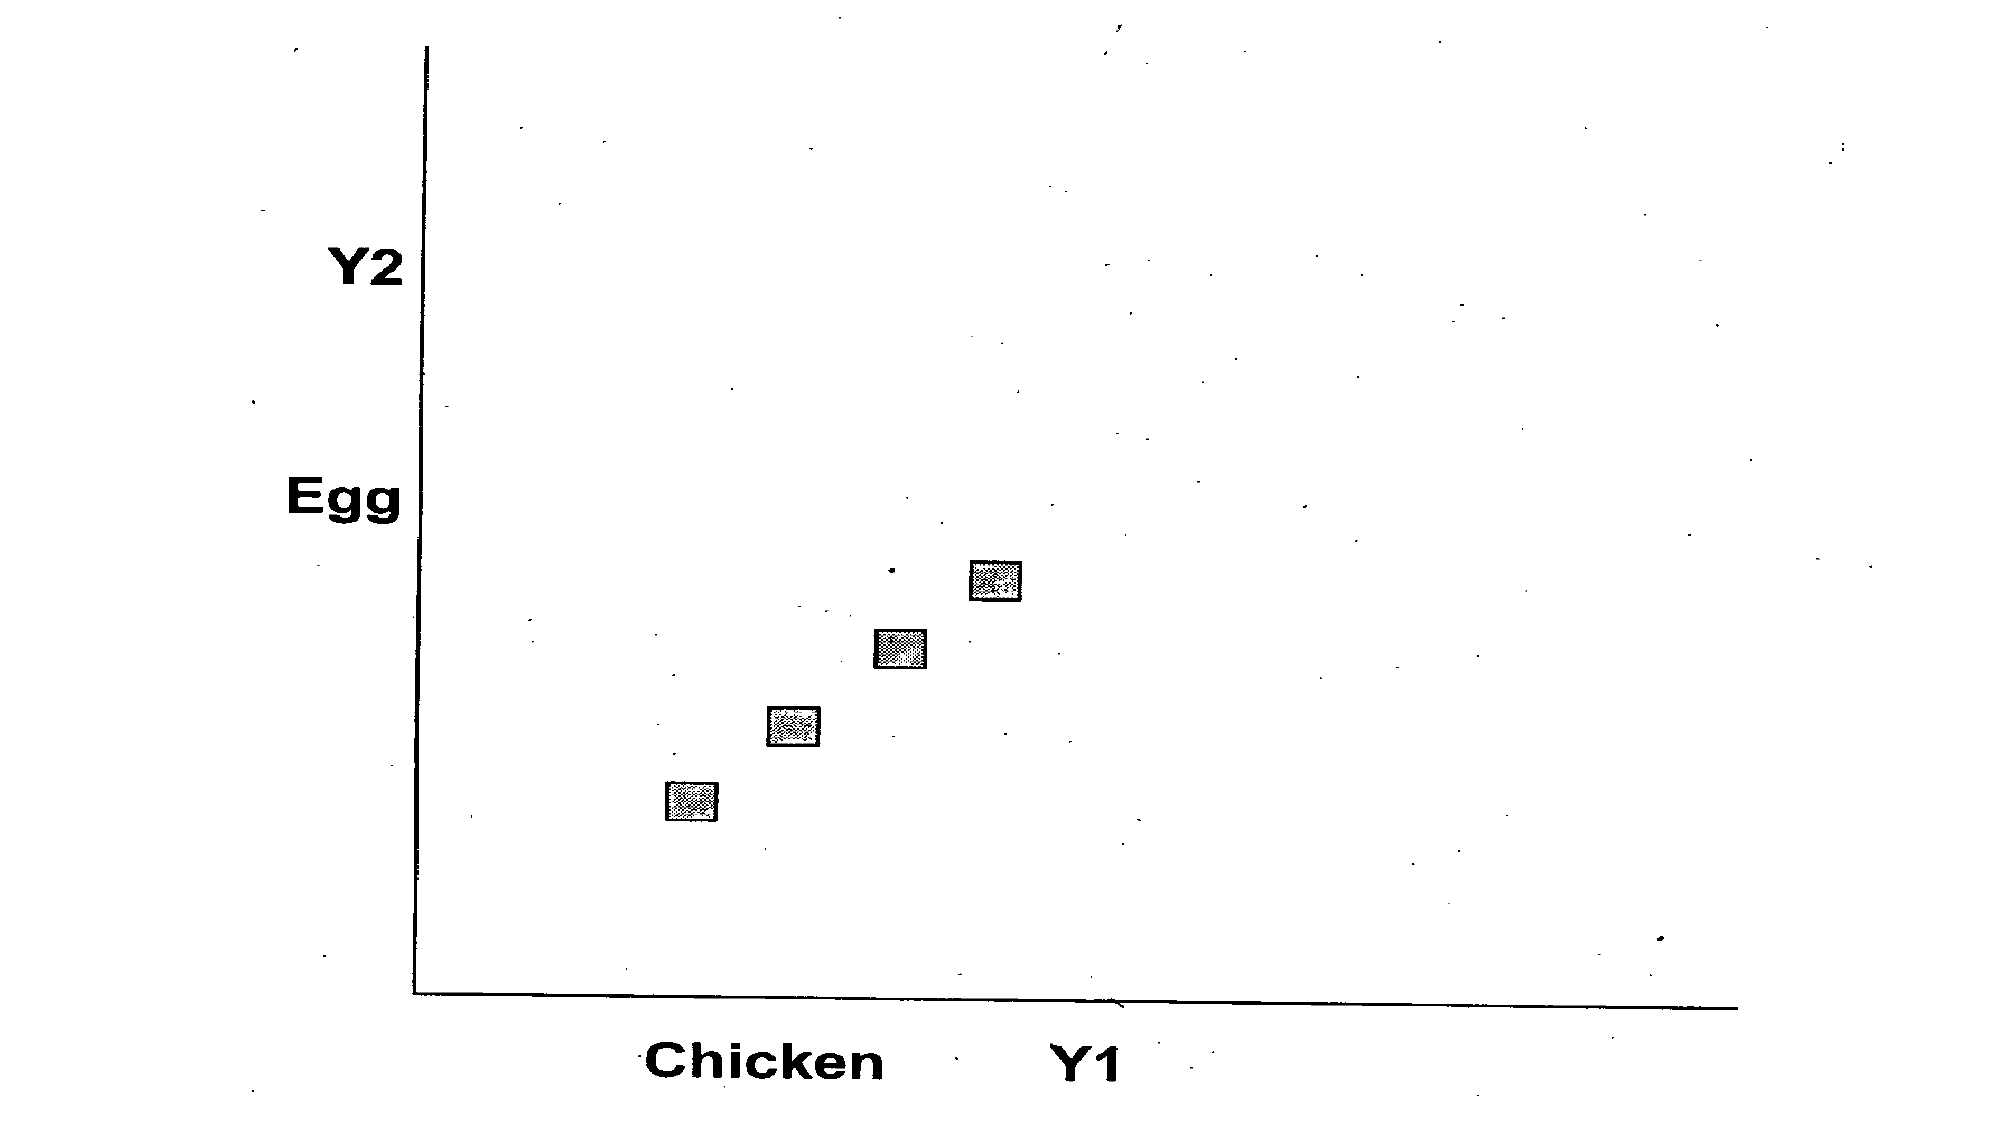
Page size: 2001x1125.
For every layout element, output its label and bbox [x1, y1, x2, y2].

picture [251, 0, 1872, 1125]
